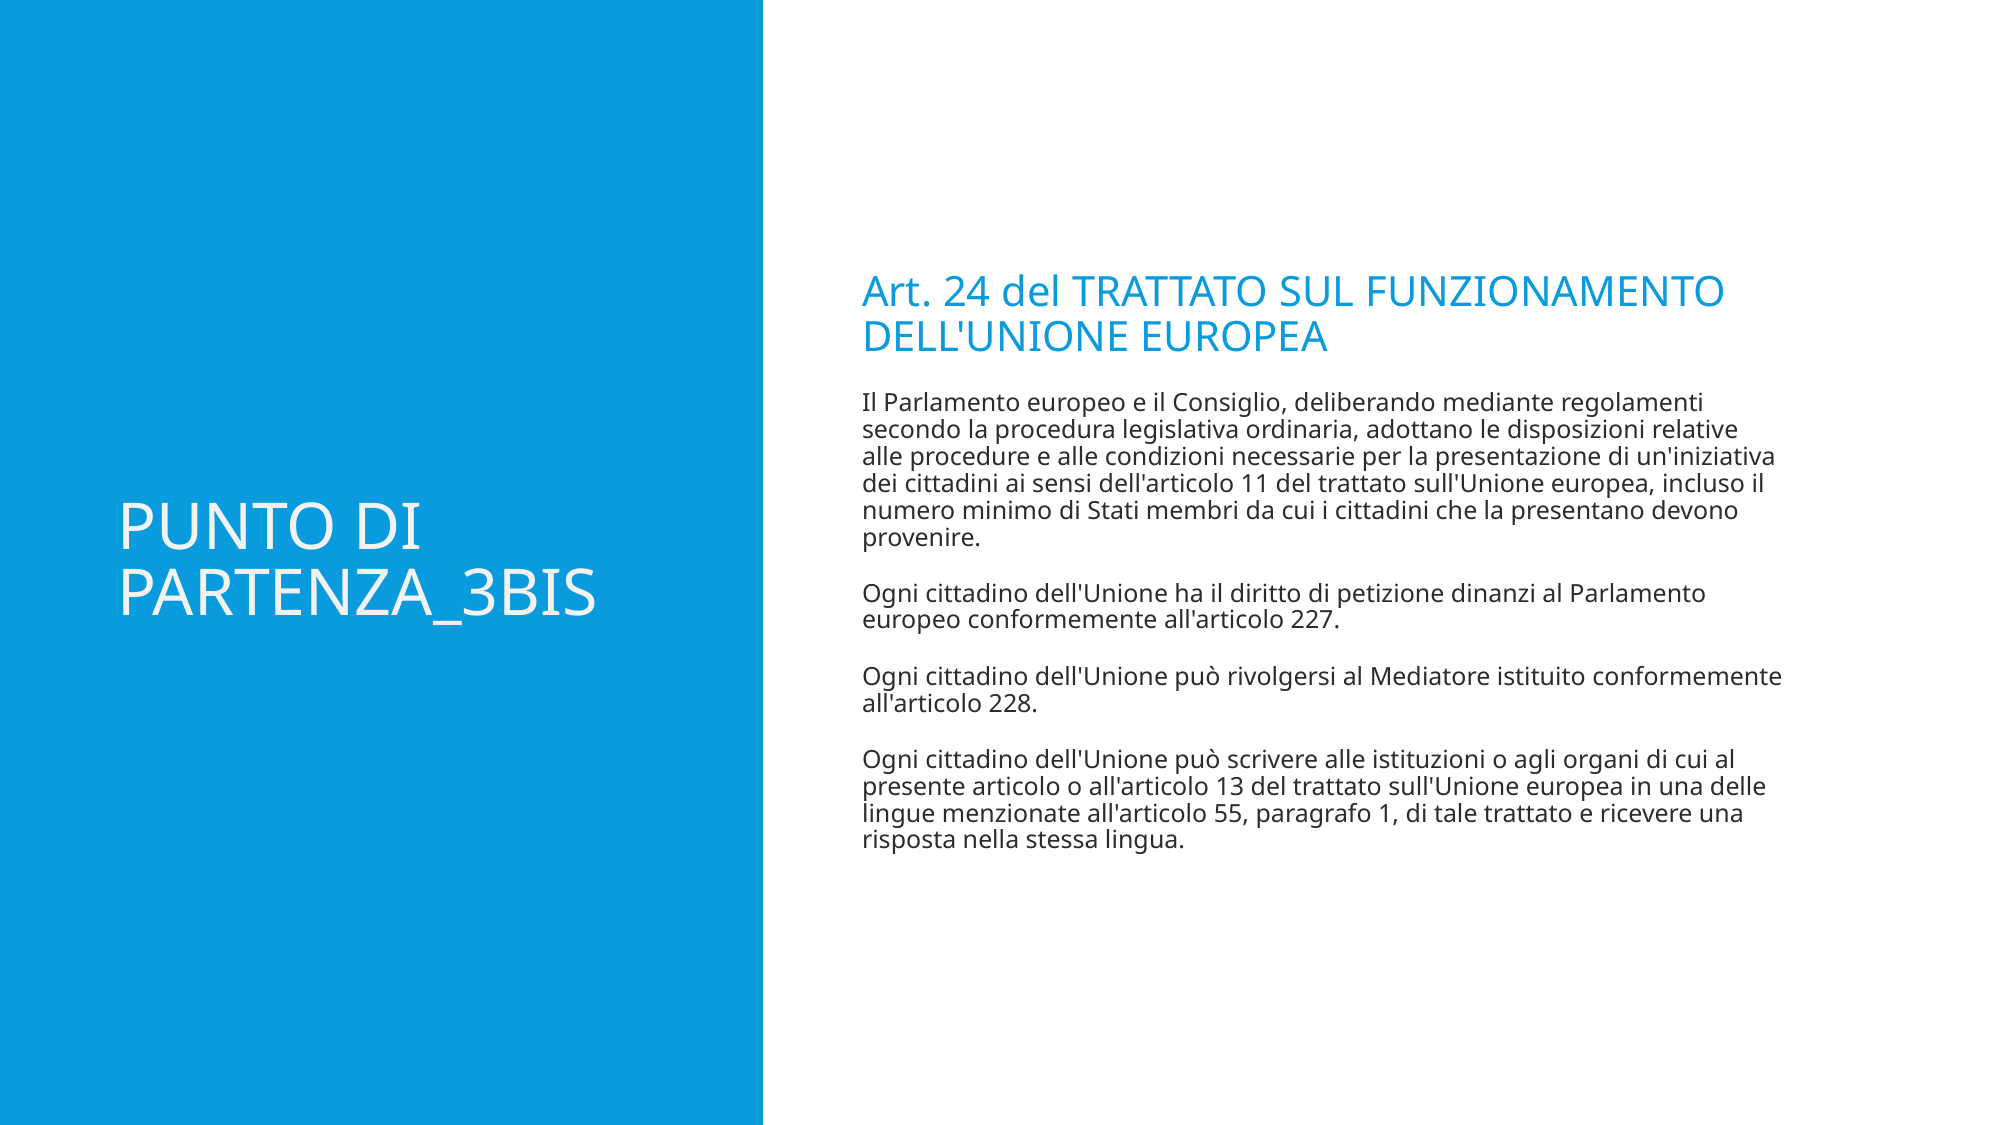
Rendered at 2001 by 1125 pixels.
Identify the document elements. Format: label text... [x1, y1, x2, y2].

title Punto di partenza_3bis [102, 137, 711, 988]
text_box [762, 0, 2000, 1125]
list Art. 24 del TRATTATO SUL FUNZIONAMENTO DELL'UNIONE EUROPEA Il Parlamento europeo e il Consiglio, deliberando mediante regolamenti secondo la procedura legislativa ordinaria, adottano le disposizioni relative alle procedure e alle condizioni necessarie per la presentazione di un'iniziativa dei cittadini ai sensi dell'articolo 11 del trattato sull'Unione europea, incluso il numero minimo di Stati membri da cui i cittadini che la presentano devono provenire. Ogni cittadino dell'Unione ha il diritto di petizione dinanzi al Parlamento europeo conformemente all'articolo 227. Ogni cittadino dell'Unione può rivolgersi al Mediatore istituito conformemente all'articolo 228. Ogni cittadino dell'Unione può scrivere alle istituzioni o agli organi di cui al presente articolo o all'articolo 13 del trattato sull'Unione europea in una delle lingue menzionate all'articolo 55, paragrafo 1, di tale trattato e ricevere una risposta nella stessa lingua. [847, 137, 1803, 988]
text_box [0, 0, 762, 1125]
